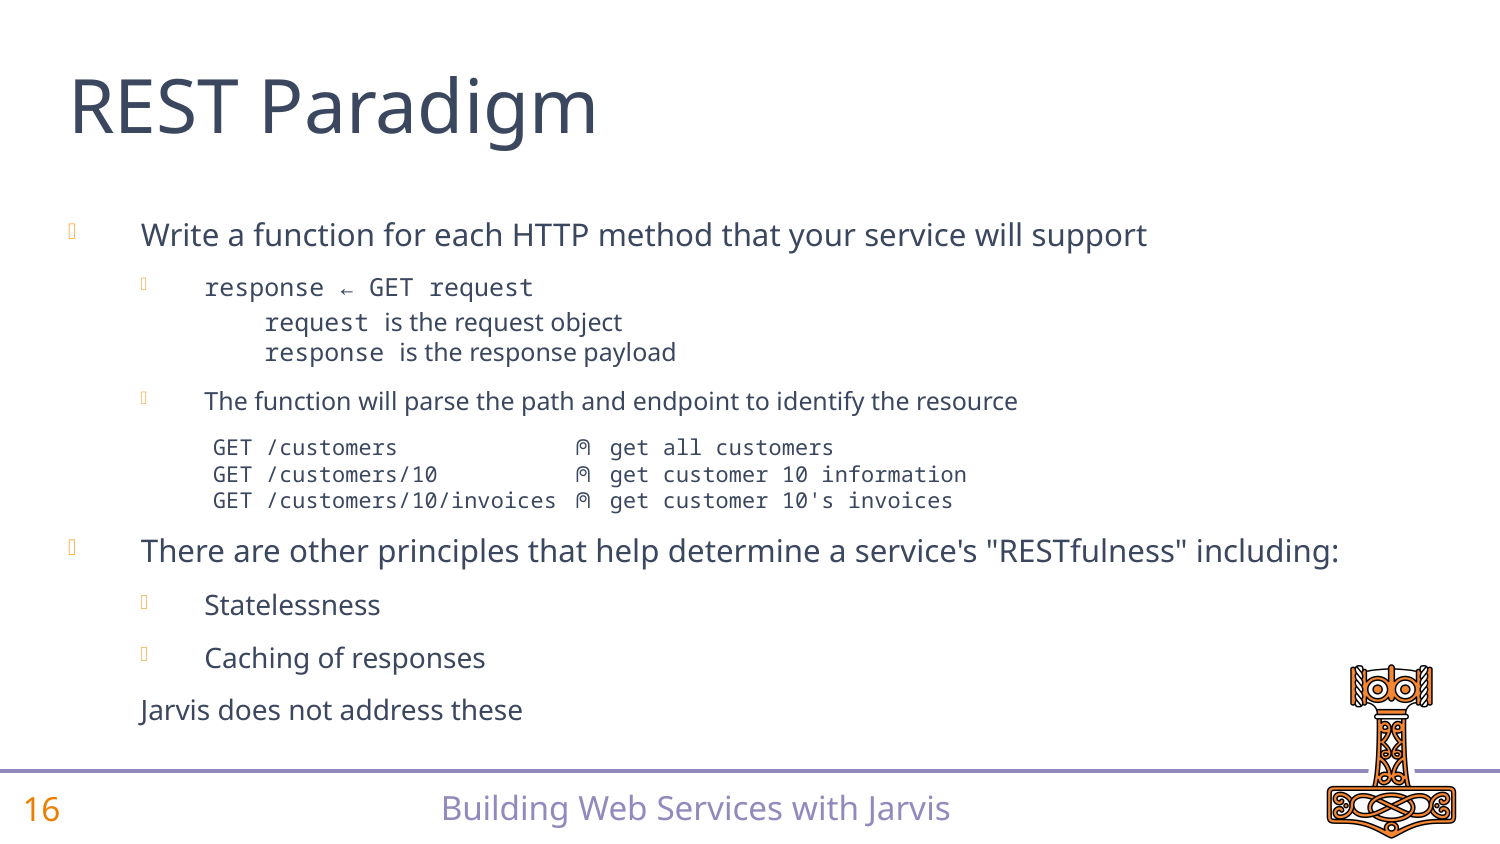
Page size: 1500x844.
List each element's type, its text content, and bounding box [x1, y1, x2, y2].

picture [1320, 655, 1461, 844]
list Write a function for each HTTP method that your service will support response ← GET request request is the request object response is the response payload The function will parse the path and endpoint to identify the resource GET /customers ⍝ get all customers GET /customers/10 ⍝ get customer 10 information GET /customers/10/invoices ⍝ get customer 10's invoices There are other principles that help determine a service's "RESTfulness" including: Statelessness Caching of responses Jarvis does not address these [53, 207, 1442, 740]
title REST Paradigm [53, 43, 1203, 157]
